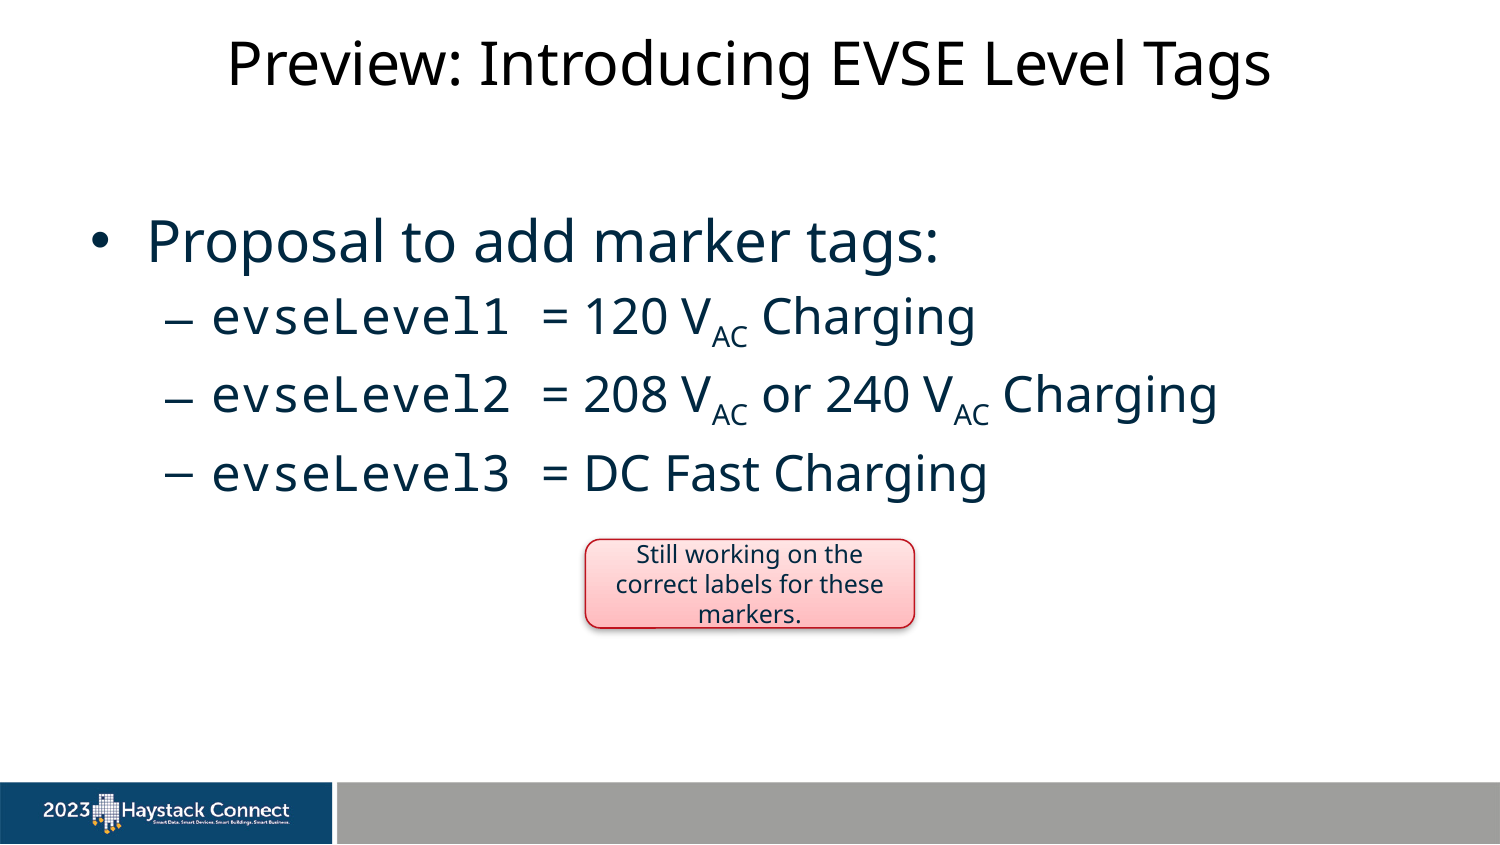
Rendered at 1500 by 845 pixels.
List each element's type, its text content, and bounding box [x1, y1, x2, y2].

text_box Still working on the correct labels for these markers. [584, 538, 916, 629]
picture [0, 0, 1500, 844]
title Preview: Introducing EVSE Level Tags [28, 16, 1472, 105]
list Proposal to add marker tags: evseLevel1 = 120 VAC Charging evseLevel2 = 208 VAC or 240 VAC Charging evseLevel3 = DC Fast Charging [75, 197, 1425, 755]
